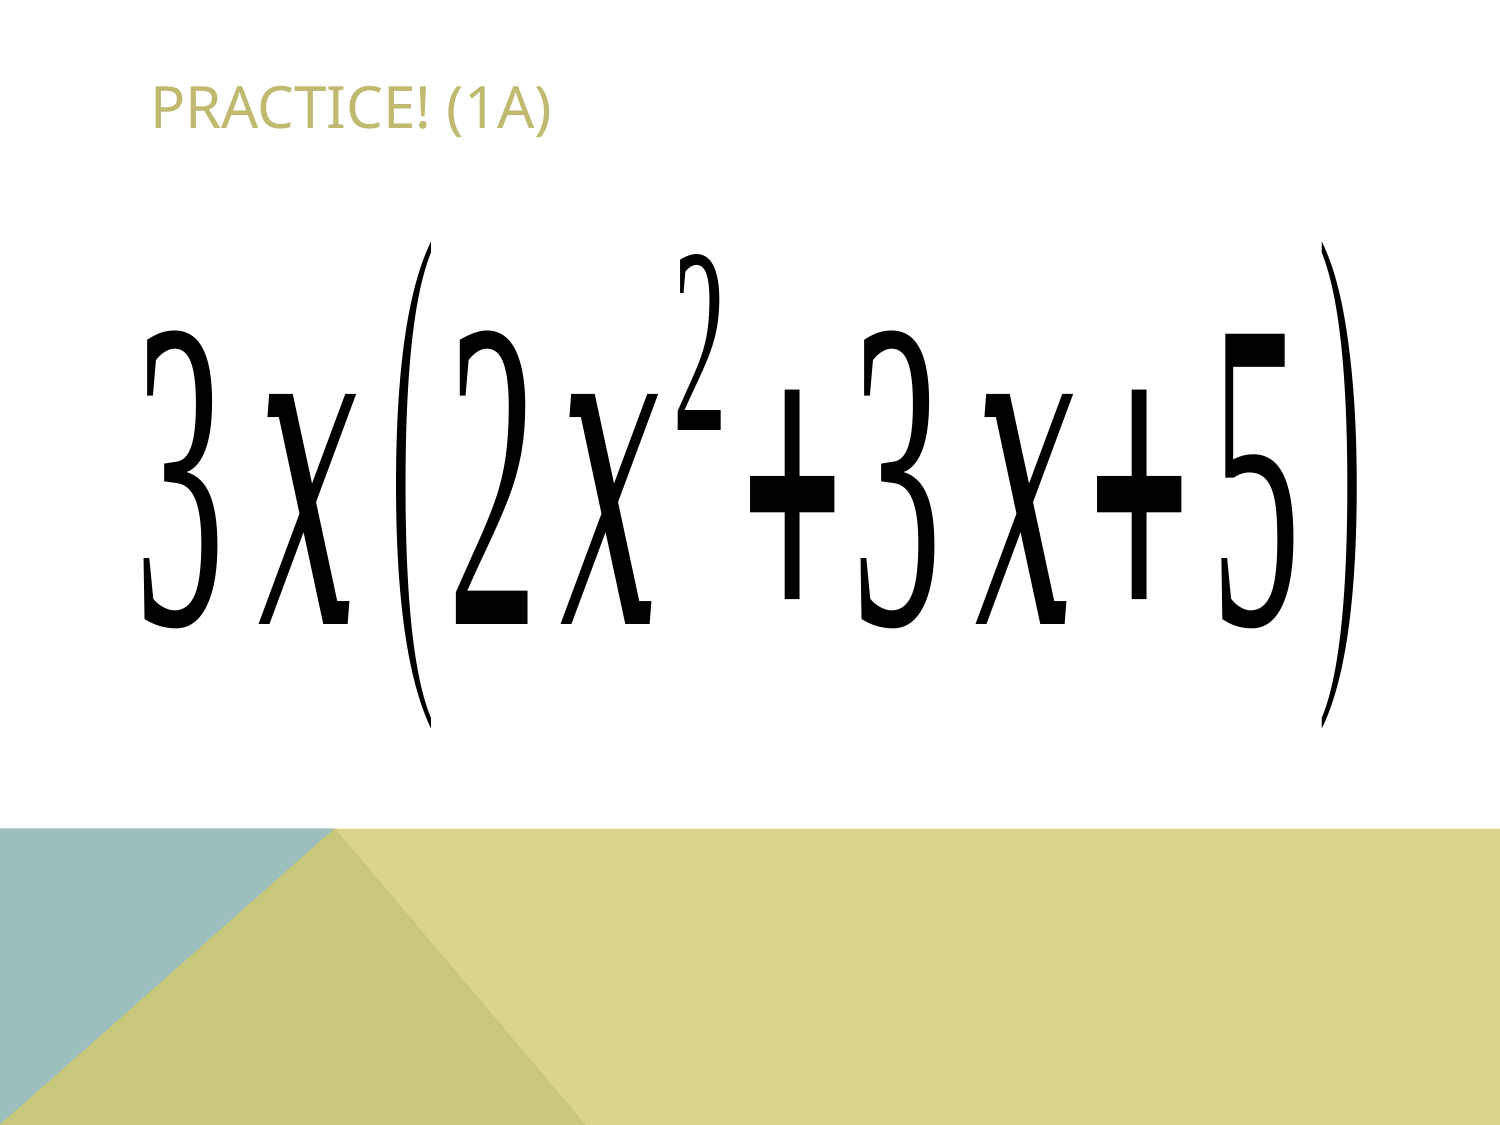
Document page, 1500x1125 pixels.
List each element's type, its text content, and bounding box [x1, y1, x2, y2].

title Practice! (1A) [135, 60, 1369, 150]
